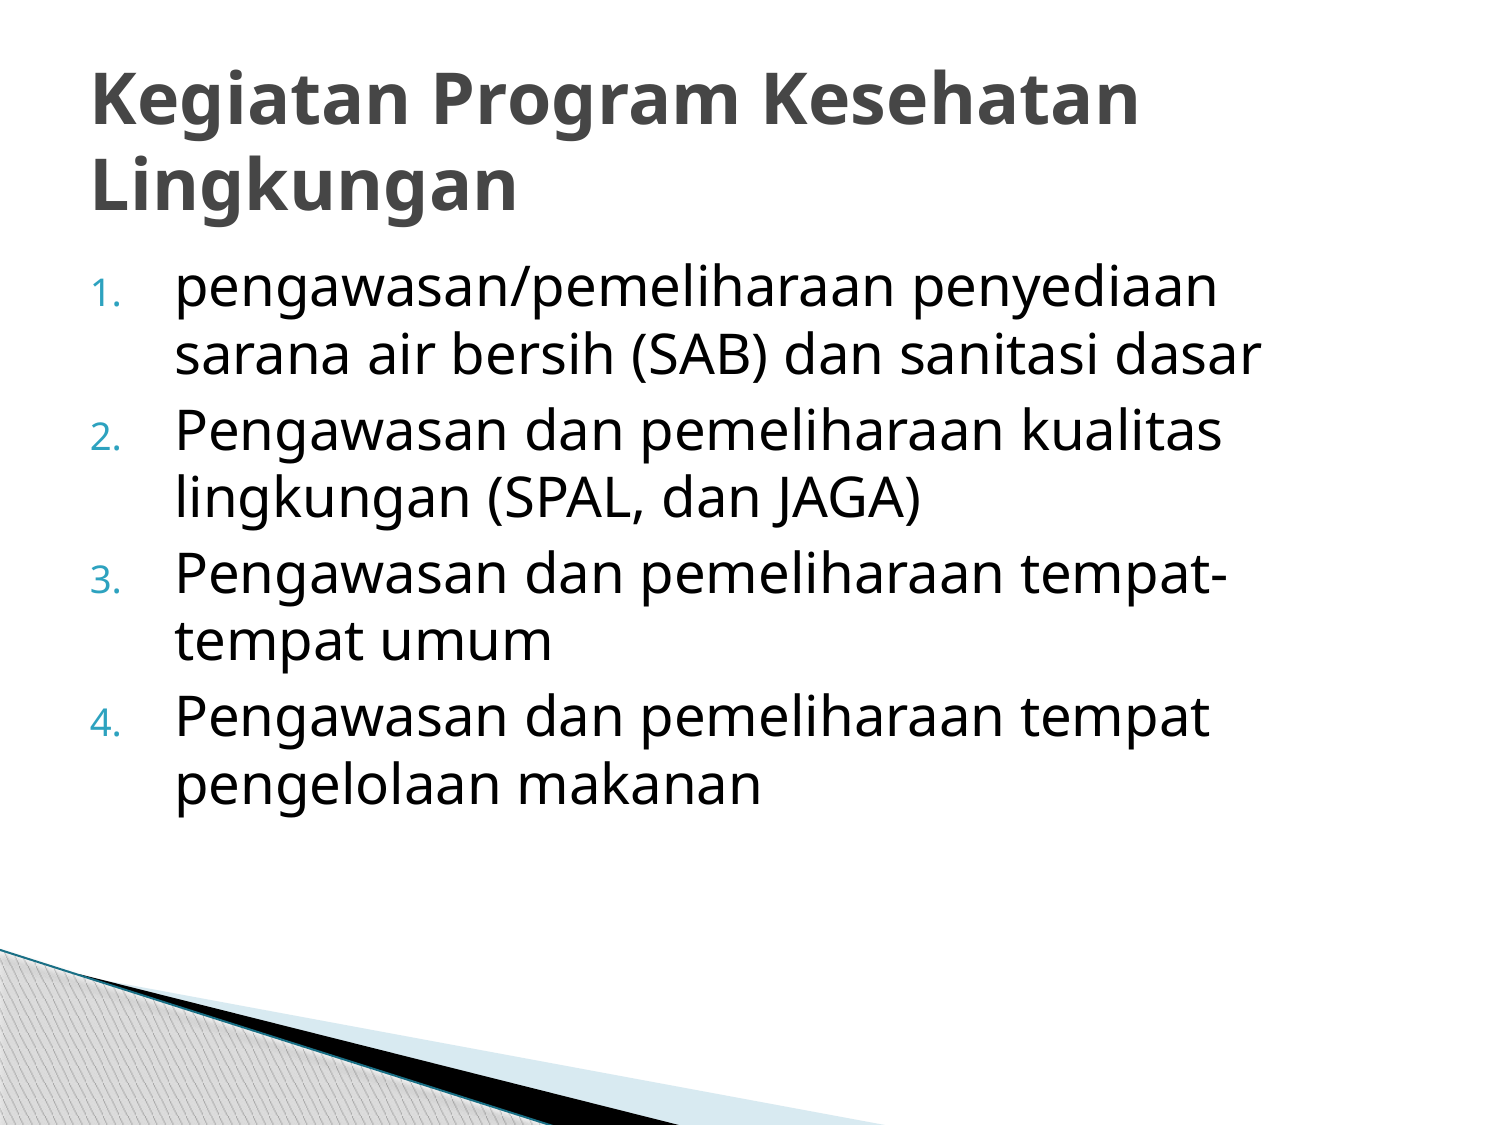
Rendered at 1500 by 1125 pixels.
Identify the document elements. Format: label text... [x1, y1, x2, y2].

list pengawasan/pemeliharaan penyediaan sarana air bersih (SAB) dan sanitasi dasar Pengawasan dan pemeliharaan kualitas lingkungan (SPAL, dan JAGA) Pengawasan dan pemeliharaan tempat-tempat umum Pengawasan dan pemeliharaan tempat pengelolaan makanan [75, 243, 1425, 986]
title Kegiatan Program Kesehatan Lingkungan [75, 45, 1425, 233]
